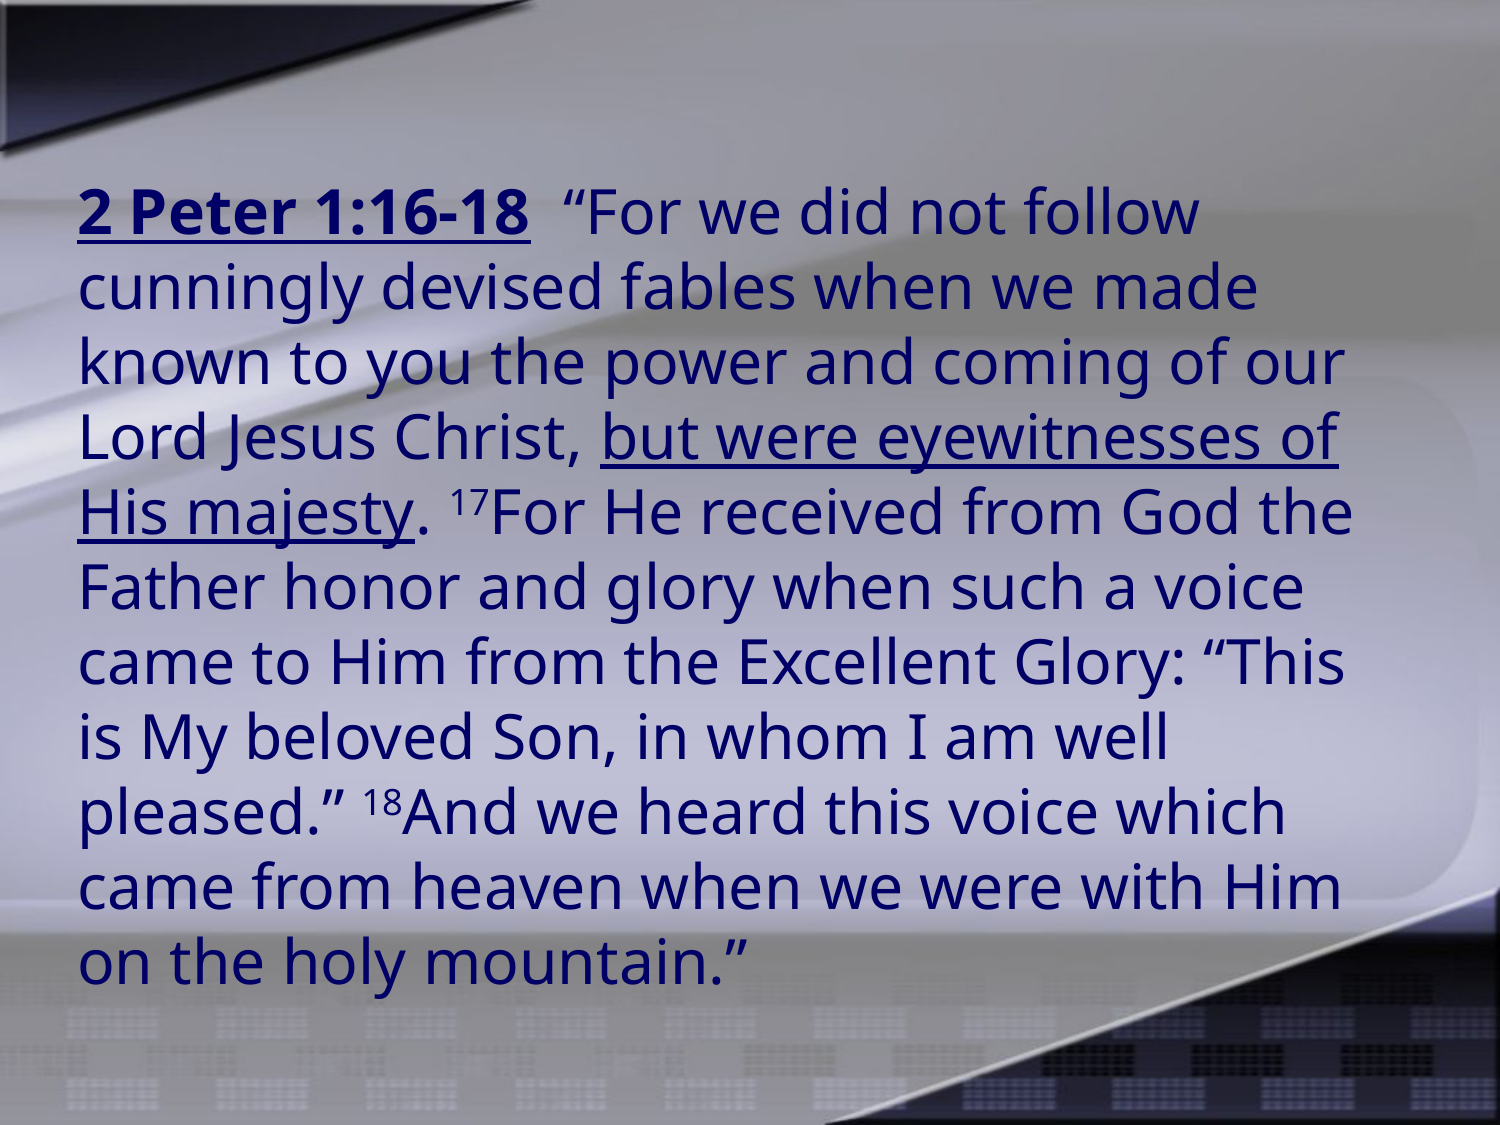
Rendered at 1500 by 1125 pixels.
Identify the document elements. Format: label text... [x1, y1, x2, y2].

text_box 2 Peter 1:16-18 “For we did not follow cunningly devised fables when we made known to you the power and coming of our Lord Jesus Christ, but were eyewitnesses of His majesty. 17For He received from God the Father honor and glory when such a voice came to Him from the Excellent Glory: “This is My beloved Son, in whom I am well pleased.” 18And we heard this voice which came from heaven when we were with Him on the holy mountain.” [62, 164, 1425, 1005]
picture [0, 0, 1500, 1125]
